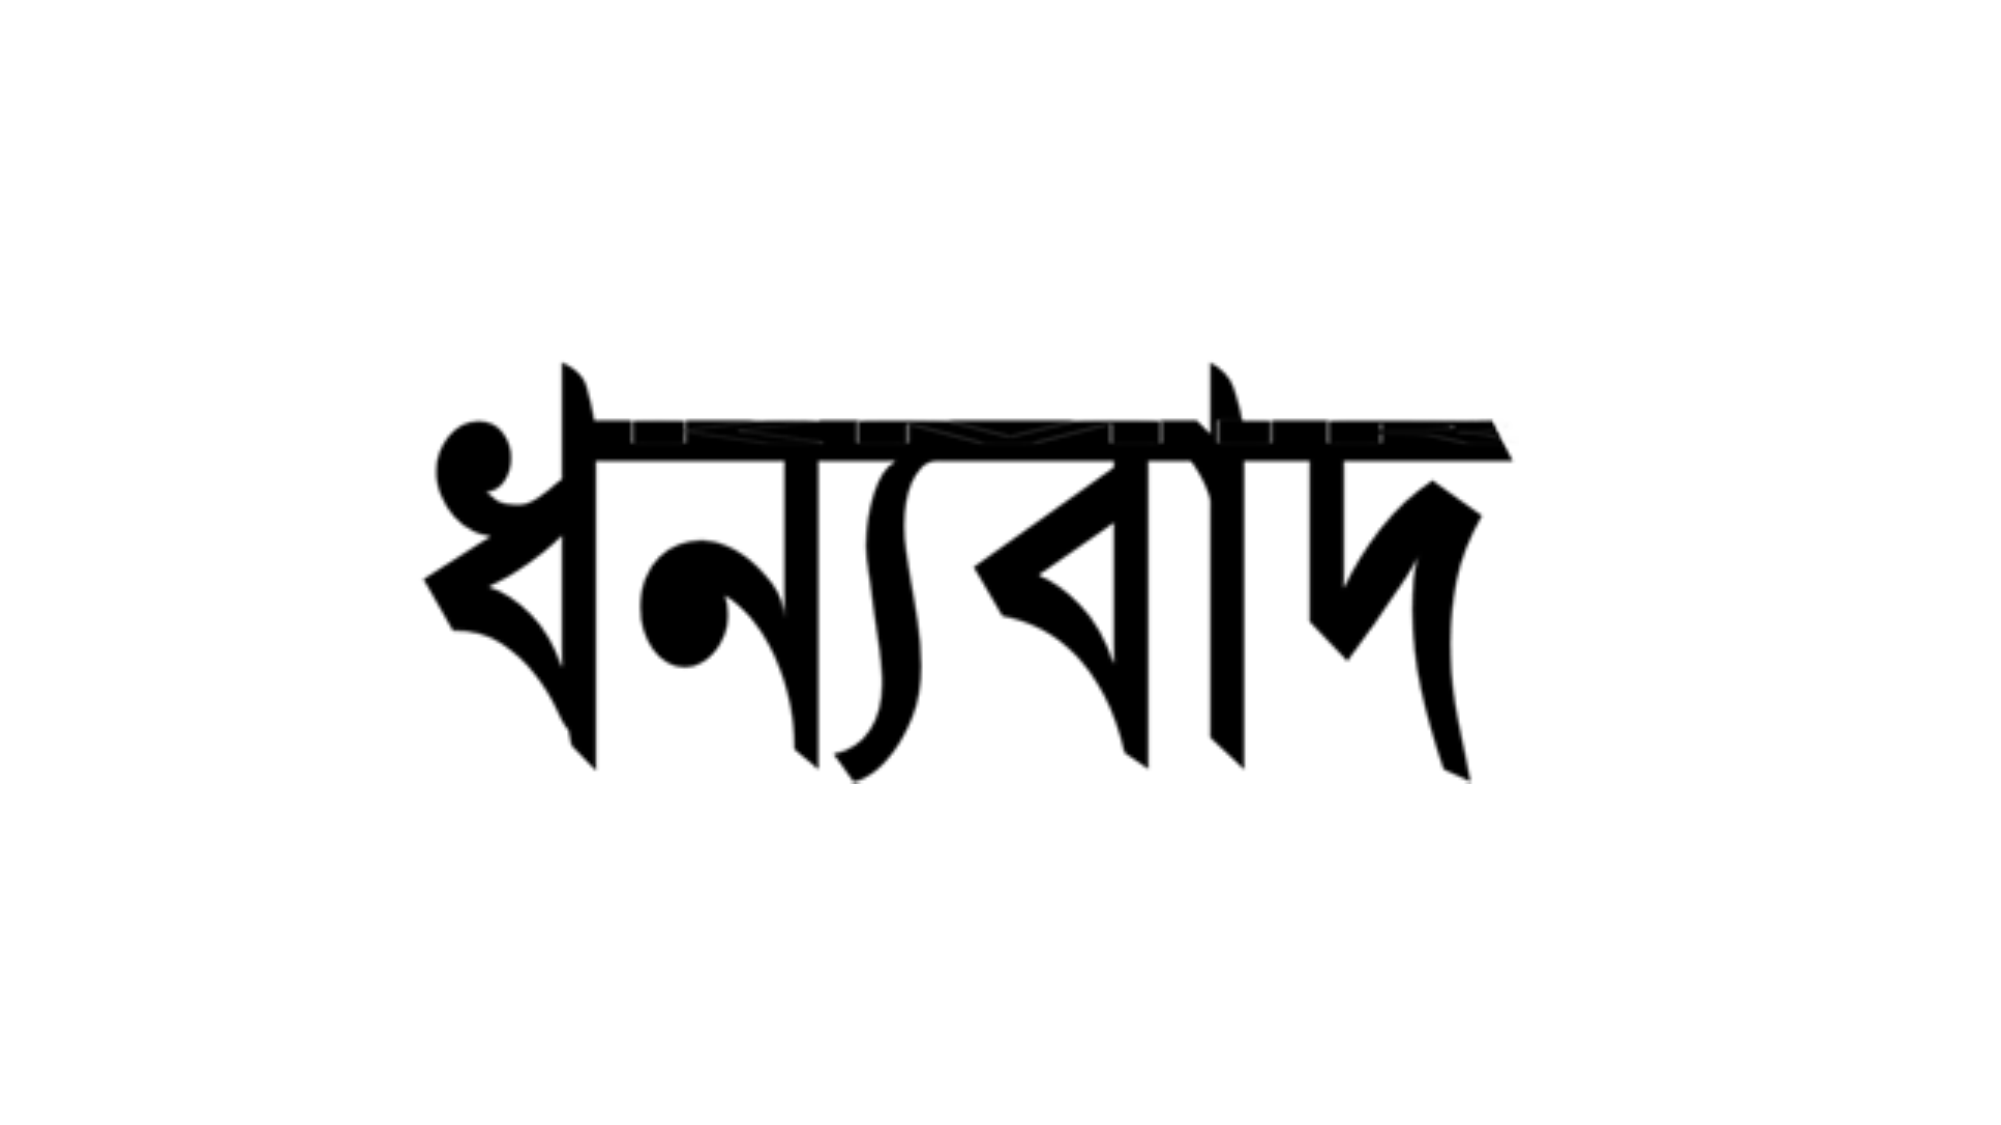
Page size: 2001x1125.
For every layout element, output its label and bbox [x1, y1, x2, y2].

picture [417, 358, 1519, 784]
